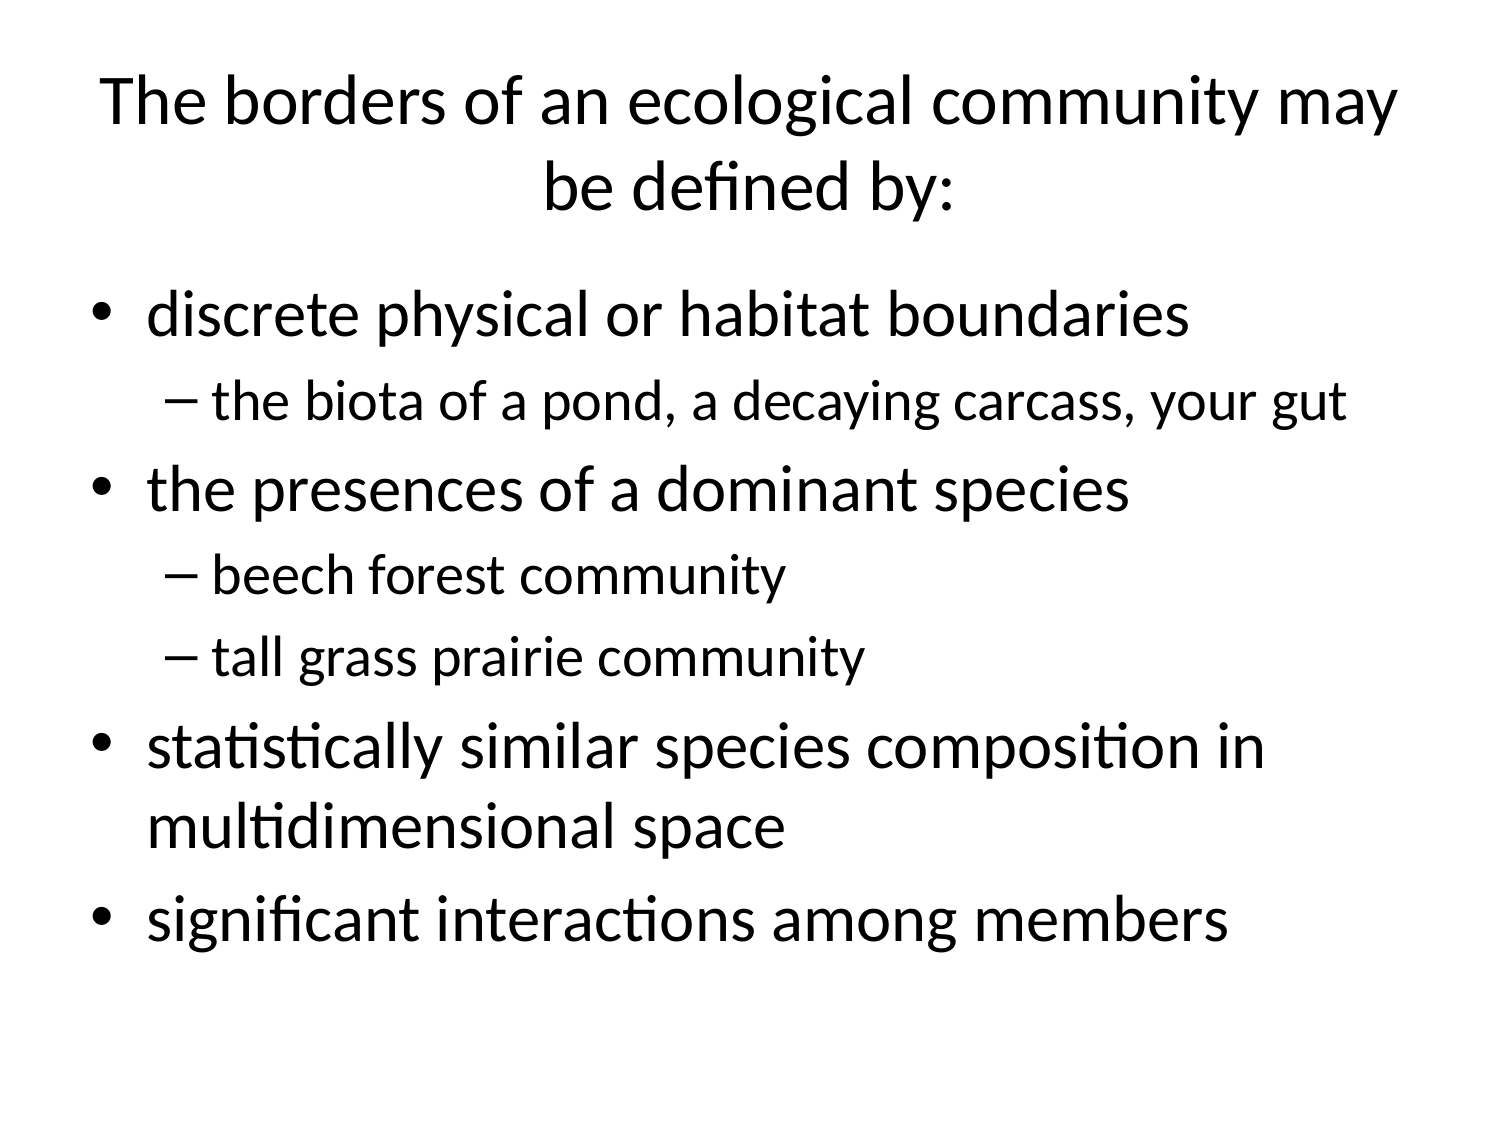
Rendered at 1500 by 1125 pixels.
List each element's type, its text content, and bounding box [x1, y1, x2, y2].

title The borders of an ecological community may be defined by: [75, 45, 1425, 233]
list discrete physical or habitat boundaries the biota of a pond, a decaying carcass, your gut the presences of a dominant species beech forest community tall grass prairie community statistically similar species composition in multidimensional space significant interactions among members [75, 262, 1425, 1005]
